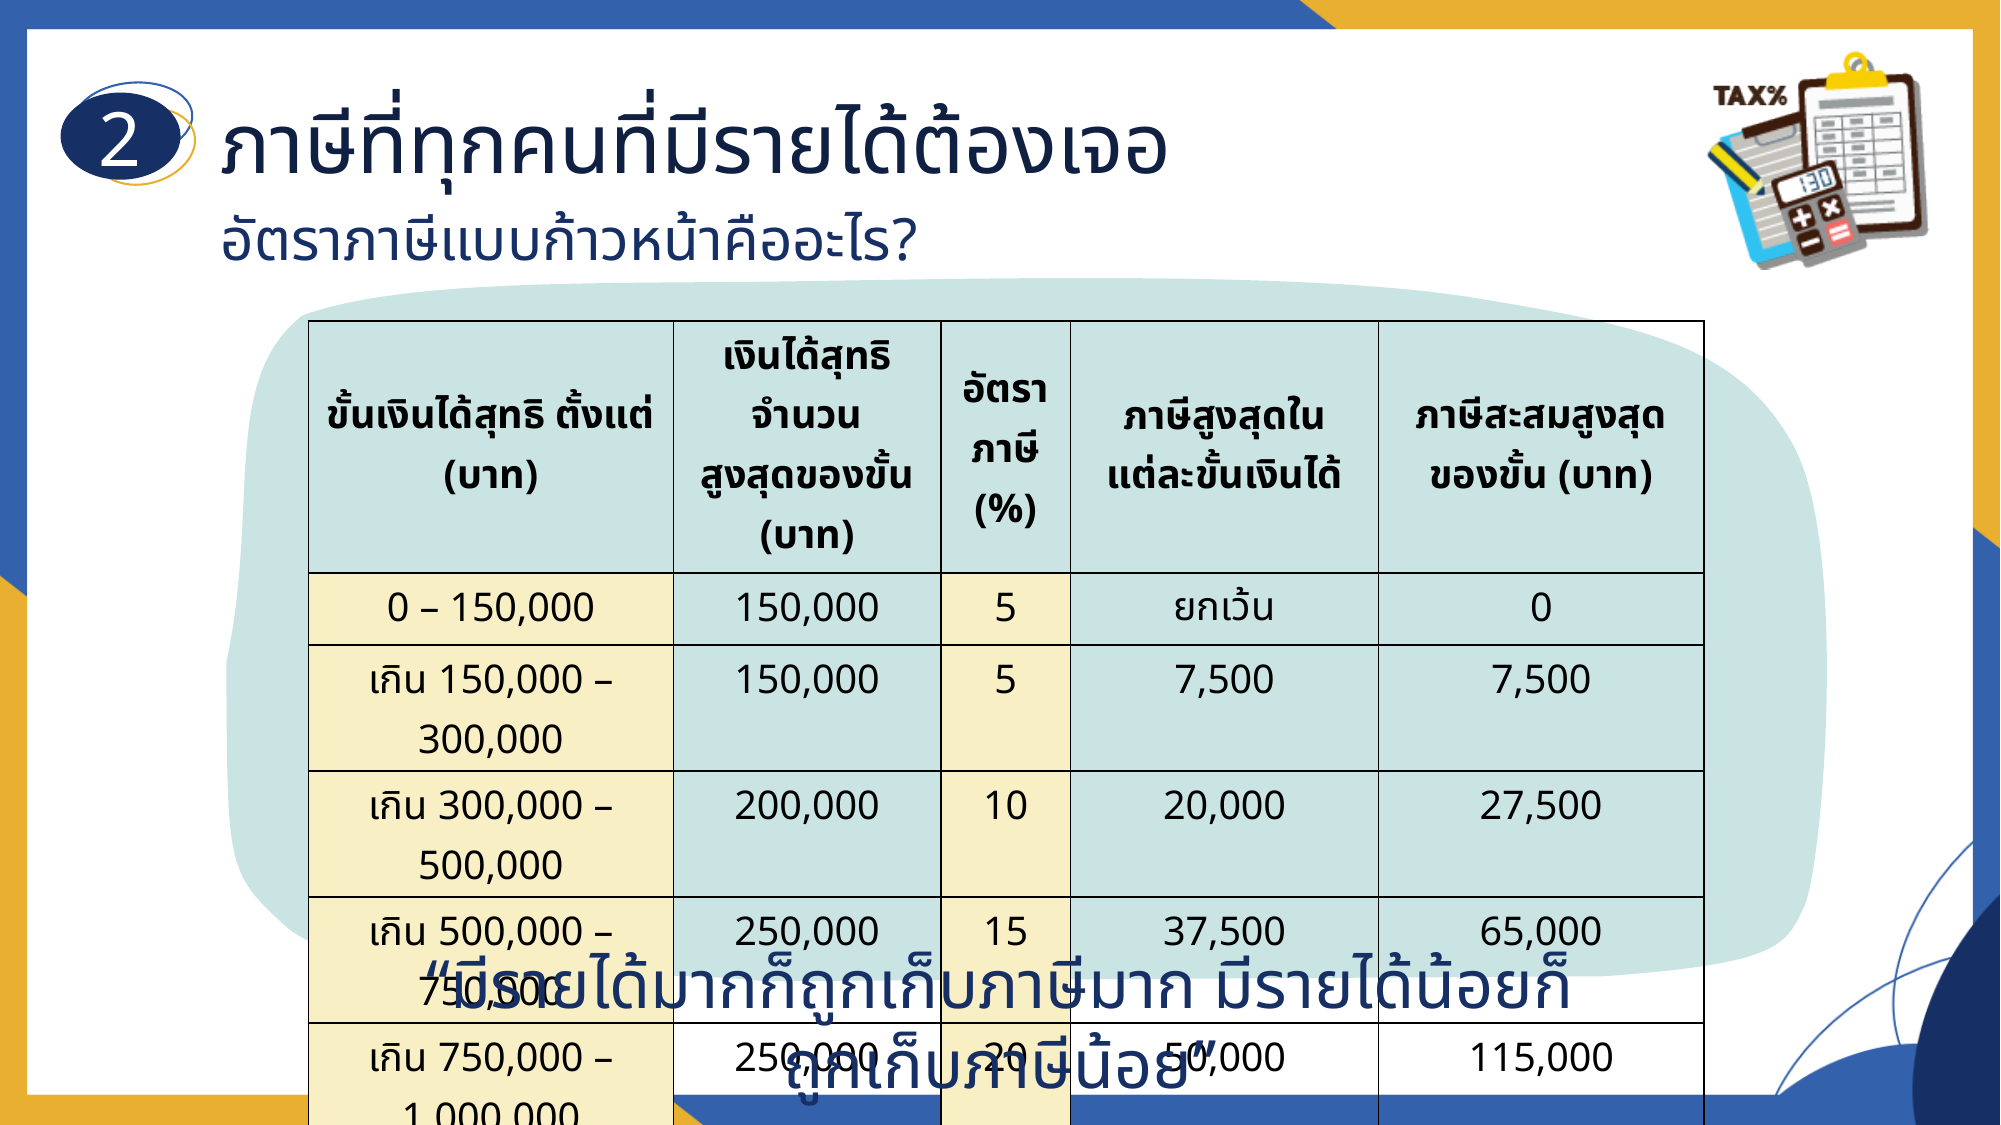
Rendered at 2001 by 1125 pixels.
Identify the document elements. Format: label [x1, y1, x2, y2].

text_box [60, 82, 197, 184]
picture [0, 0, 2000, 1125]
